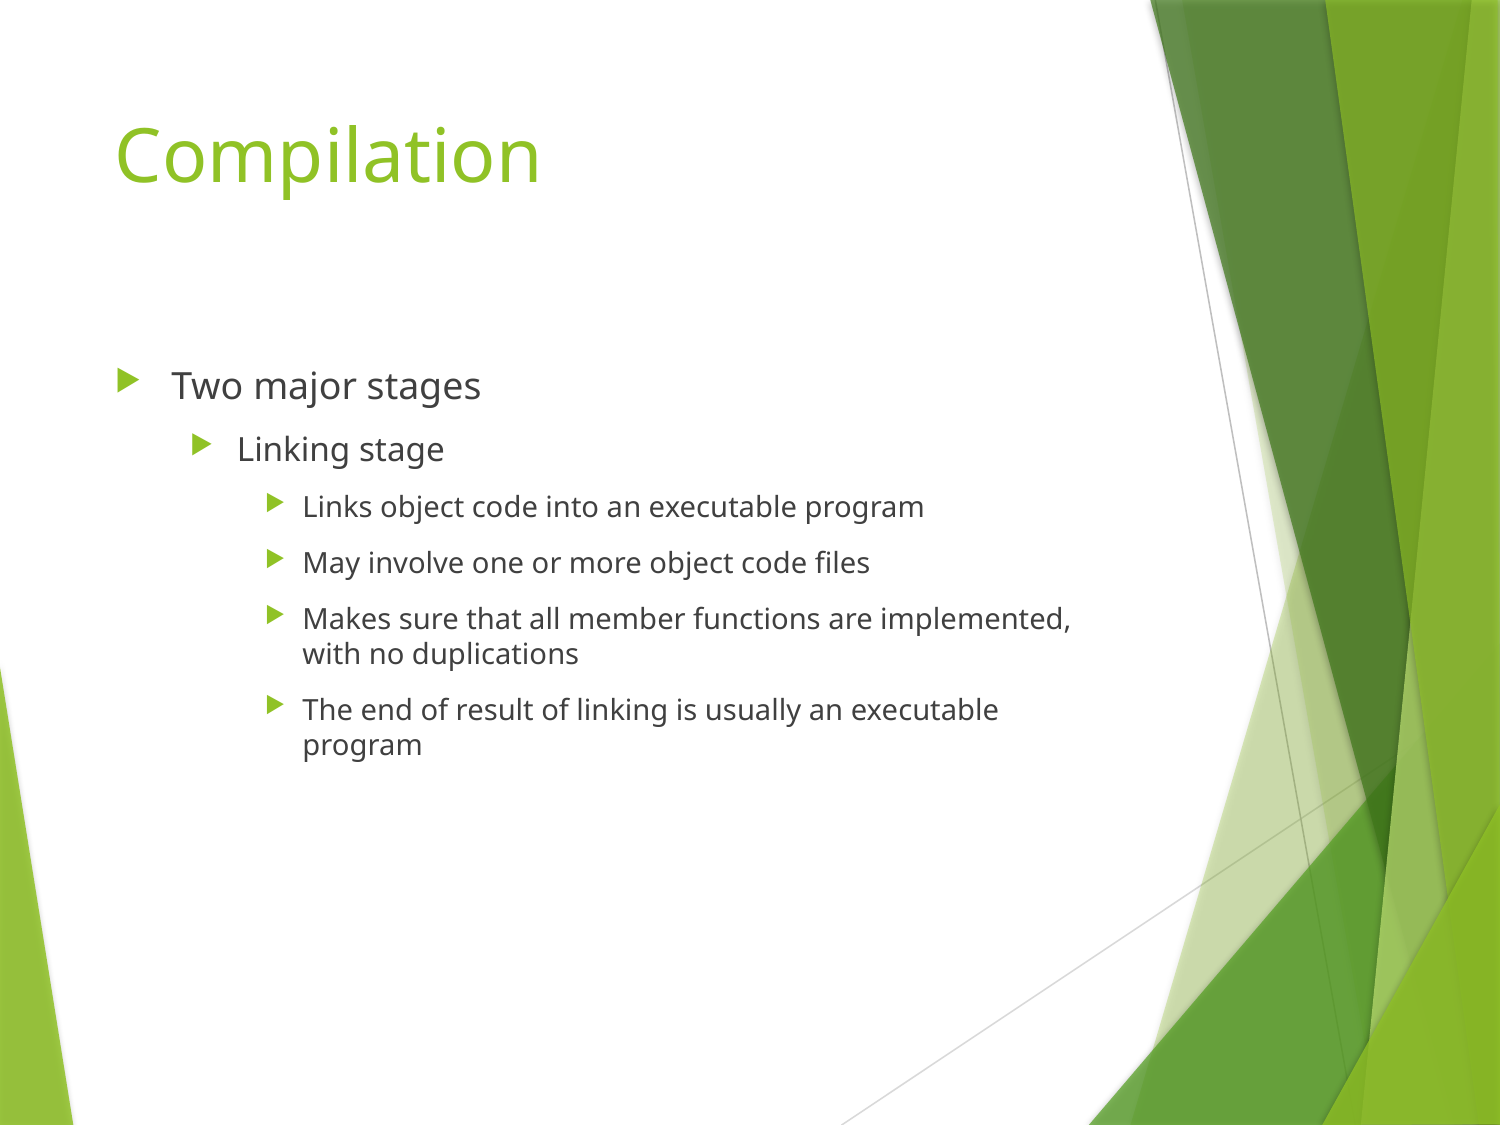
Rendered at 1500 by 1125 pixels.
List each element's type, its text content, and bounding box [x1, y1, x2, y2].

list Two major stages Linking stage Links object code into an executable program May involve one or more object code files Makes sure that all member functions are implemented, with no duplications The end of result of linking is usually an executable program [99, 354, 1142, 992]
title Compilation [99, 99, 1142, 317]
